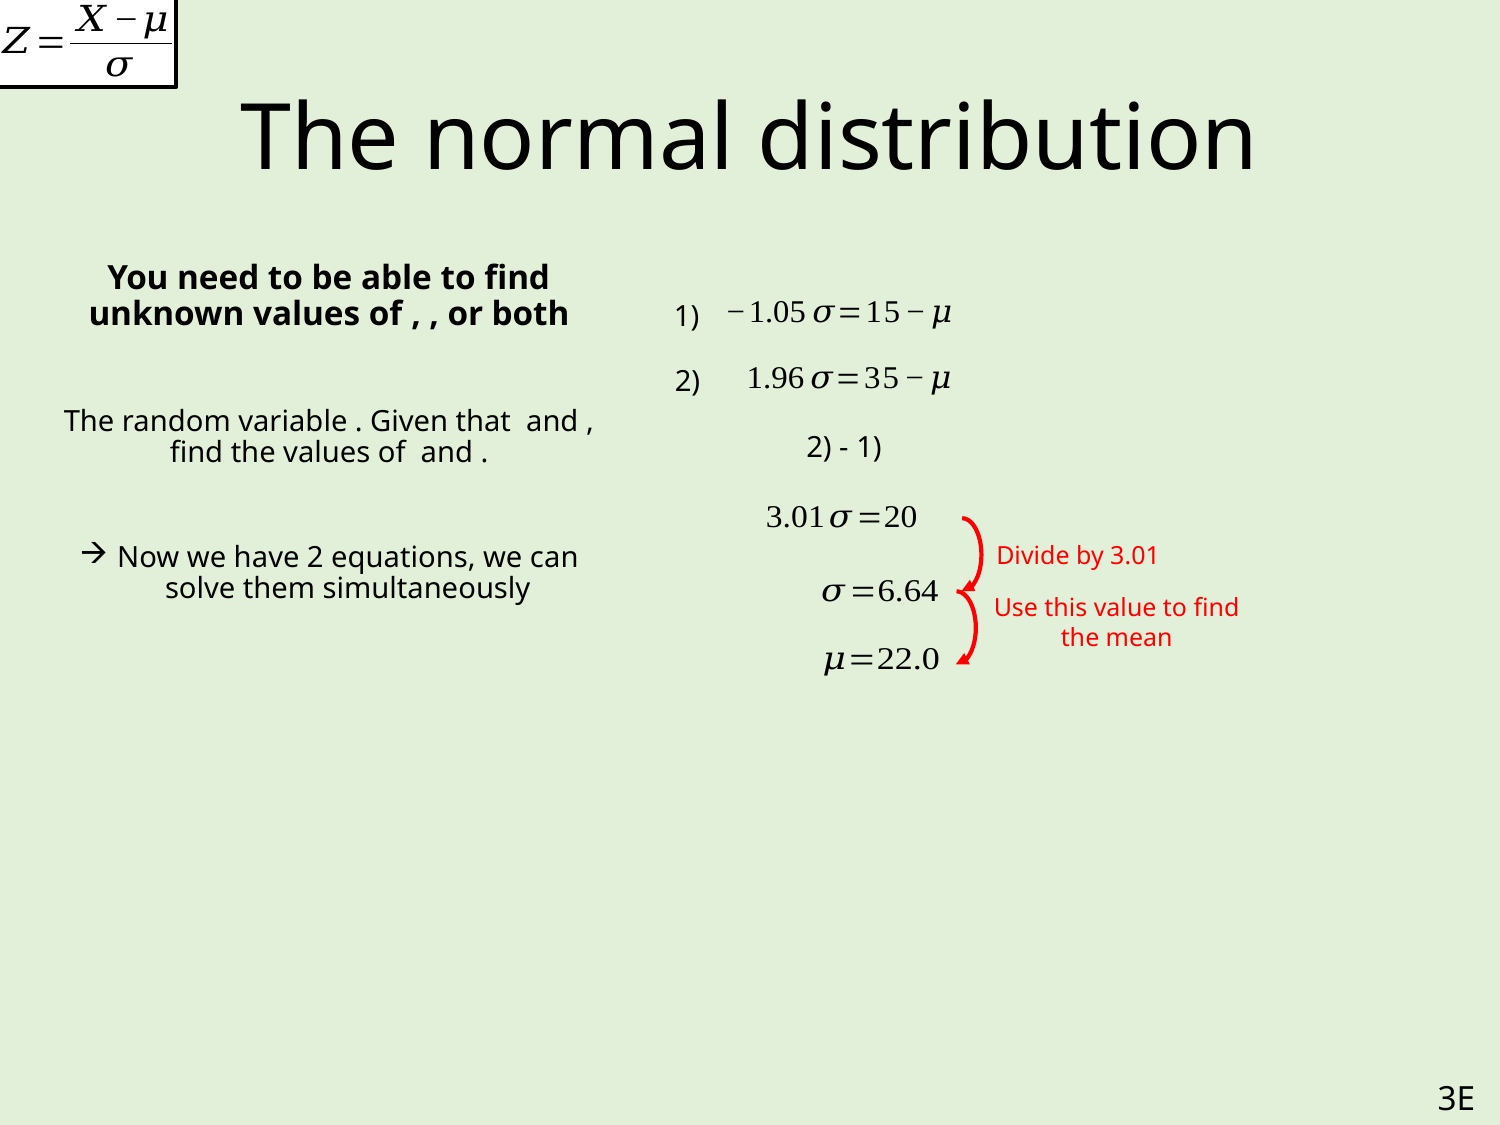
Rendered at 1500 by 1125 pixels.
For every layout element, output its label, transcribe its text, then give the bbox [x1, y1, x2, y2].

text_box Divide by 3.01 [978, 531, 1179, 577]
text_box 1) [659, 289, 715, 340]
text_box [961, 517, 978, 592]
text_box 3E [1412, 1074, 1500, 1125]
text_box 2) [660, 355, 716, 405]
text_box 2) - 1) [791, 420, 897, 471]
title The normal distribution [103, 30, 1397, 249]
text_box Use this value to find the mean [972, 584, 1262, 660]
text_box [955, 590, 972, 665]
